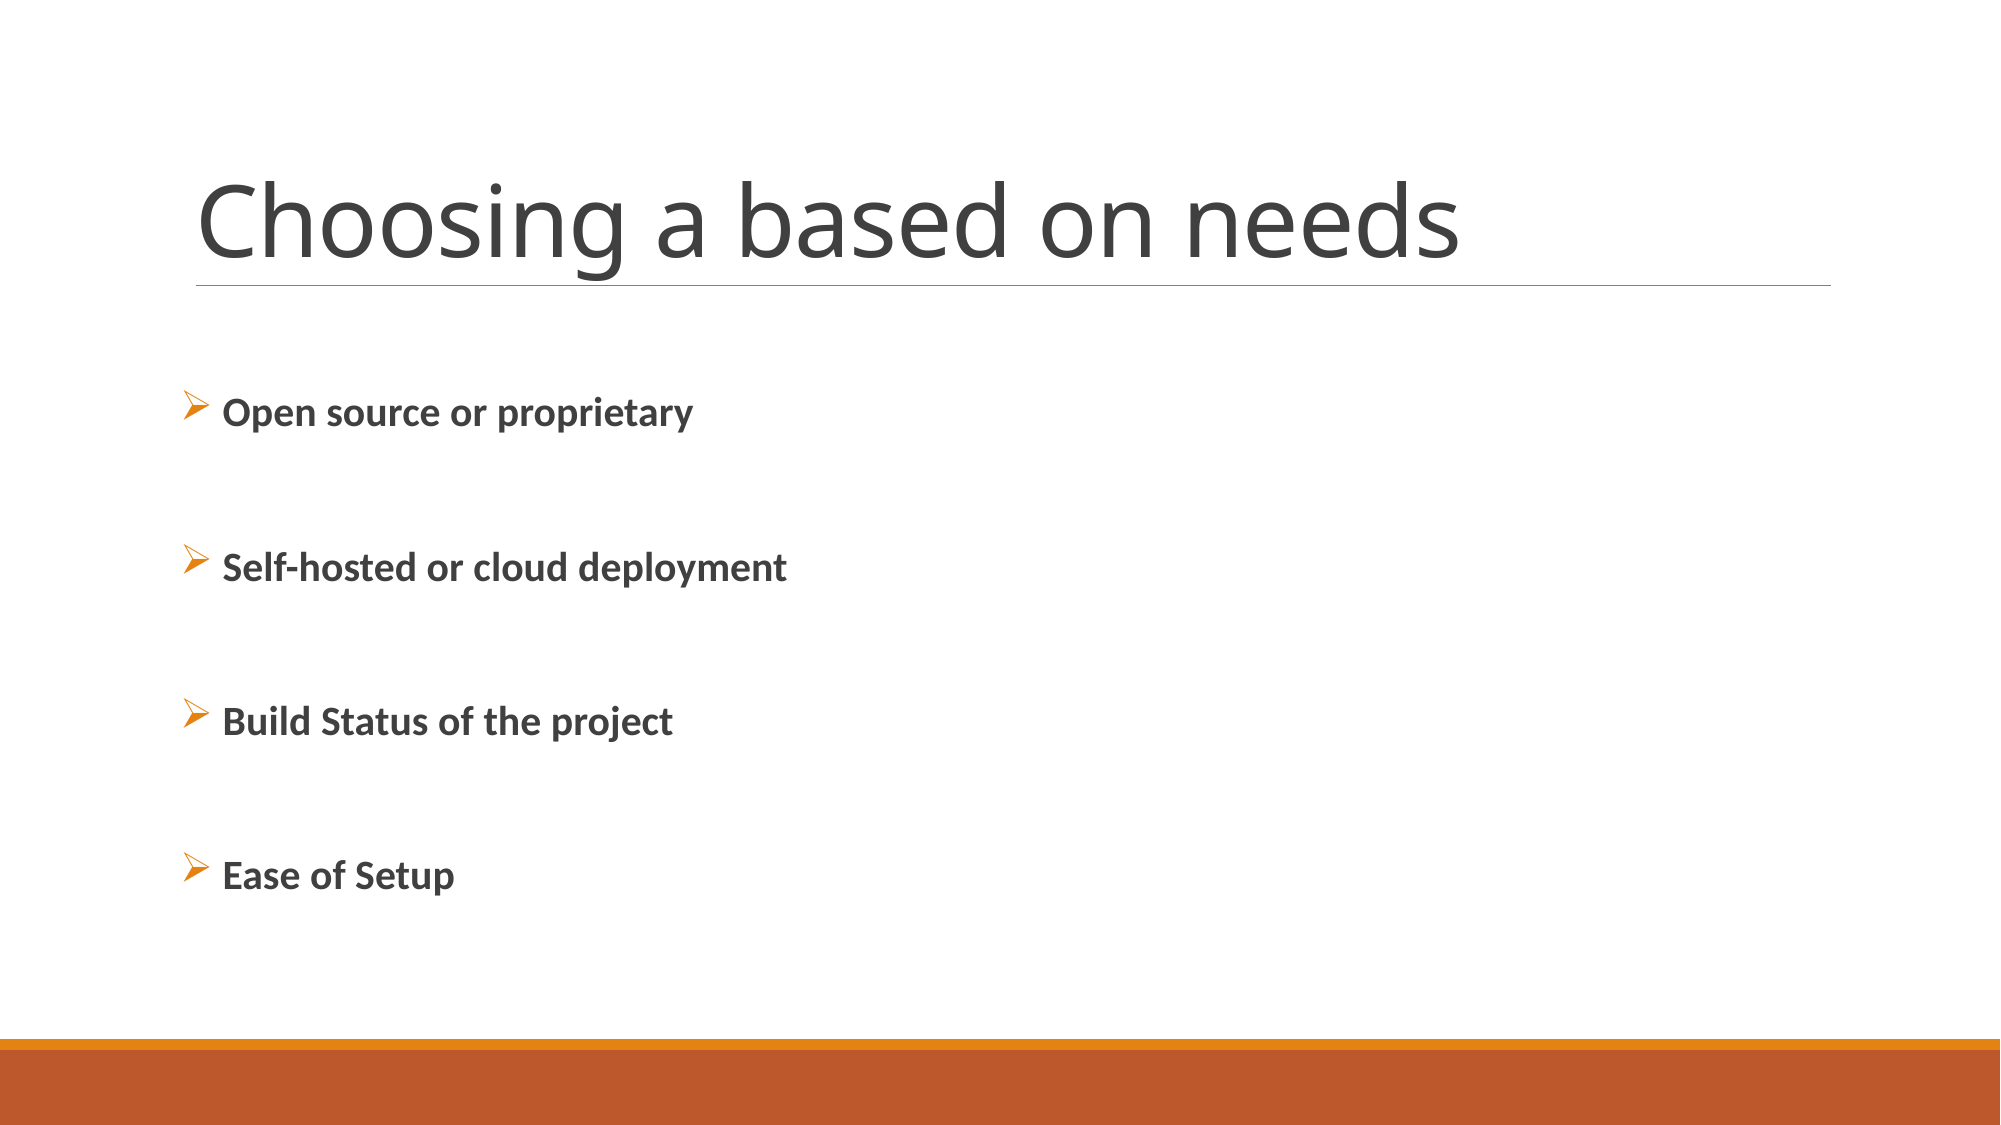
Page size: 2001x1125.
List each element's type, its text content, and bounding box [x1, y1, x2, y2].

title Choosing a based on needs [180, 47, 1830, 285]
list Open source or proprietary Self-hosted or cloud deployment Build Status of the project Ease of Setup [180, 302, 1830, 963]
